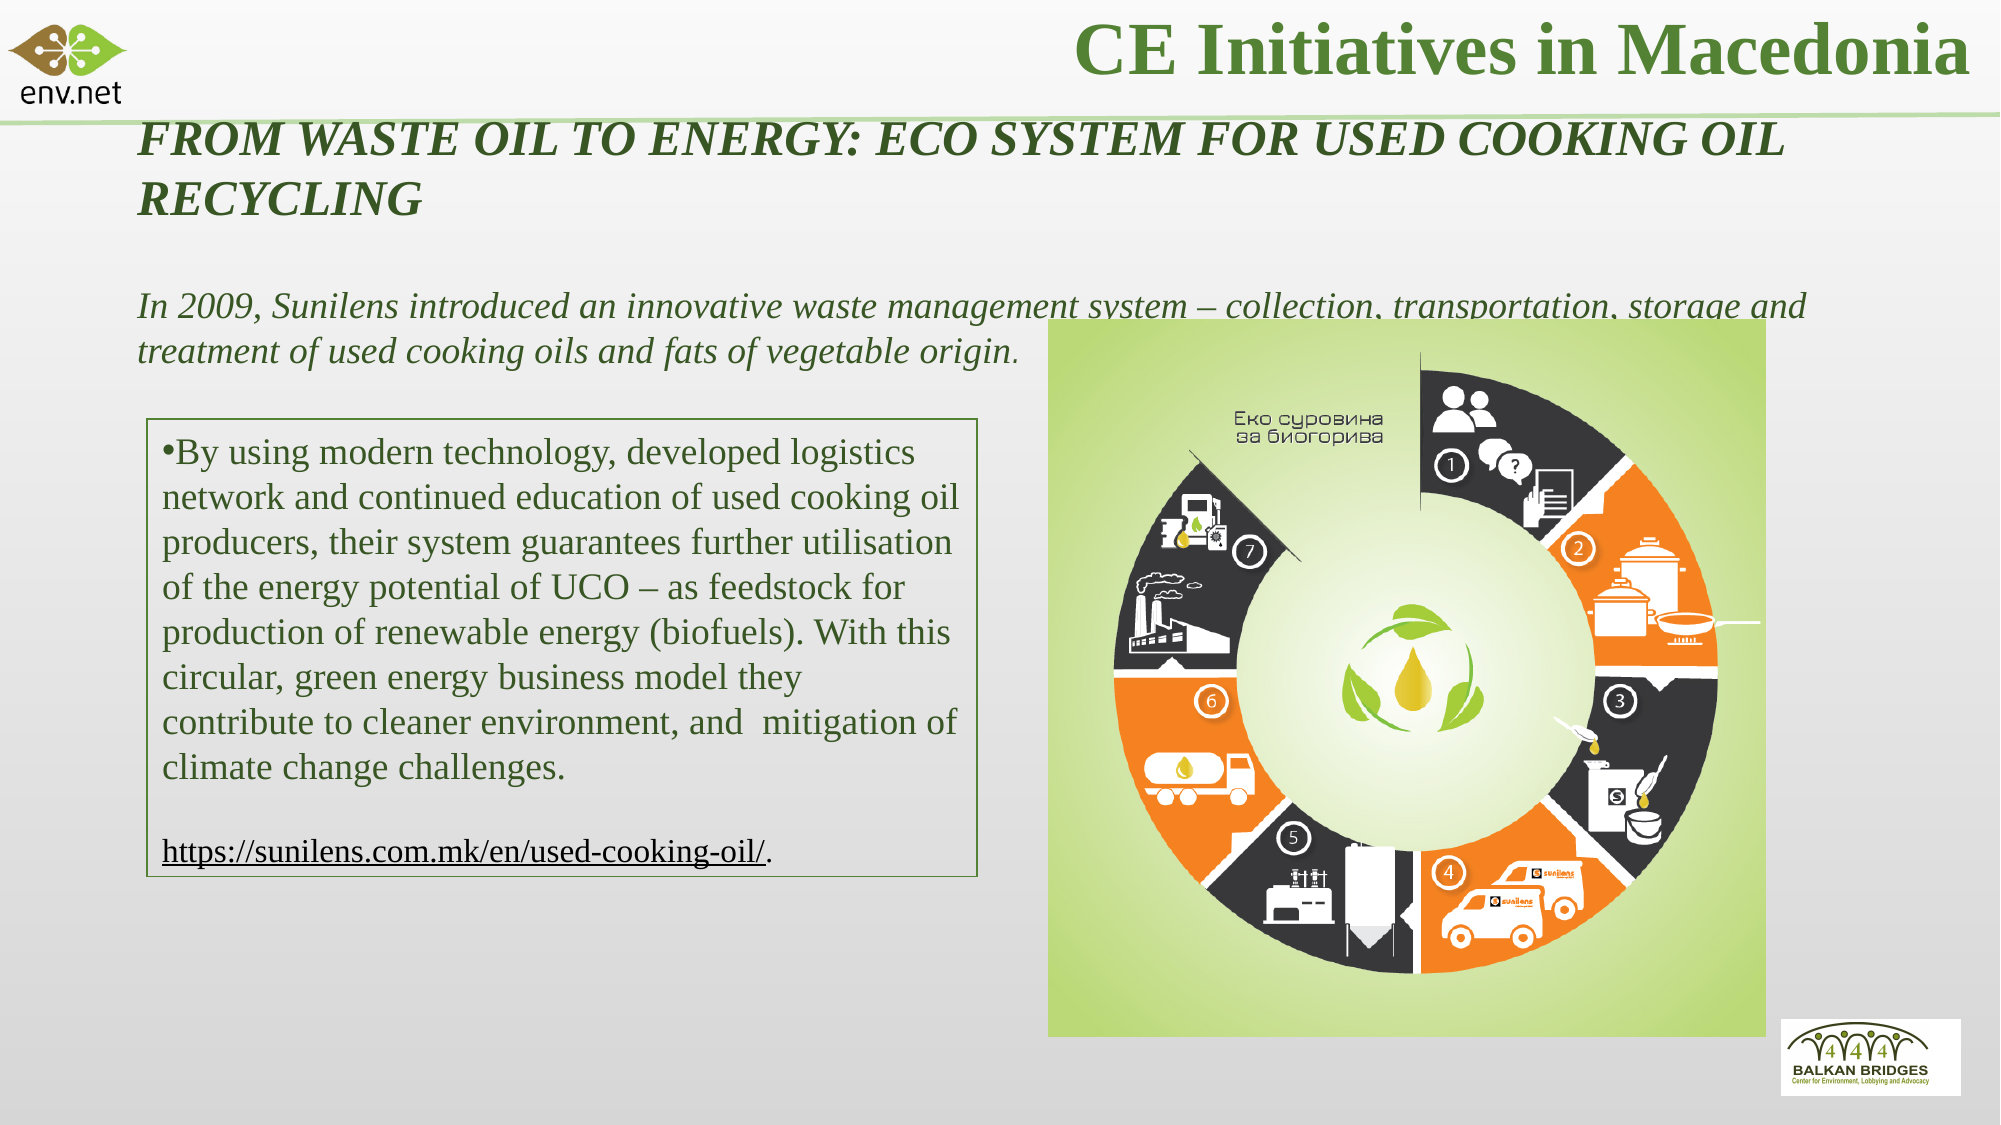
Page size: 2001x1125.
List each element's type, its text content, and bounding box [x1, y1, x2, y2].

picture [1048, 319, 1766, 1037]
title CE Initiatives in Macedonia [163, 0, 1987, 101]
picture [1780, 1018, 1962, 1096]
text_box From waste oil to energy: Eco system for used cooking oil recycling In 2009, Sunilens introduced an innovative waste management system – collection, transportation, storage and treatment of used cooking oils and fats of vegetable origin. [122, 98, 1843, 421]
picture [0, 14, 139, 115]
text_box By using modern technology, developed logistics network and continued education of used cooking oil producers, their system guarantees further utilisation of the energy potential of UCO – as feedstock for production of renewable energy (biofuels). With this circular, green energy business model they contribute to cleaner environment, and mitigation of climate change challenges. https://sunilens.com.mk/en/used-cooking-oil/. [147, 419, 978, 877]
